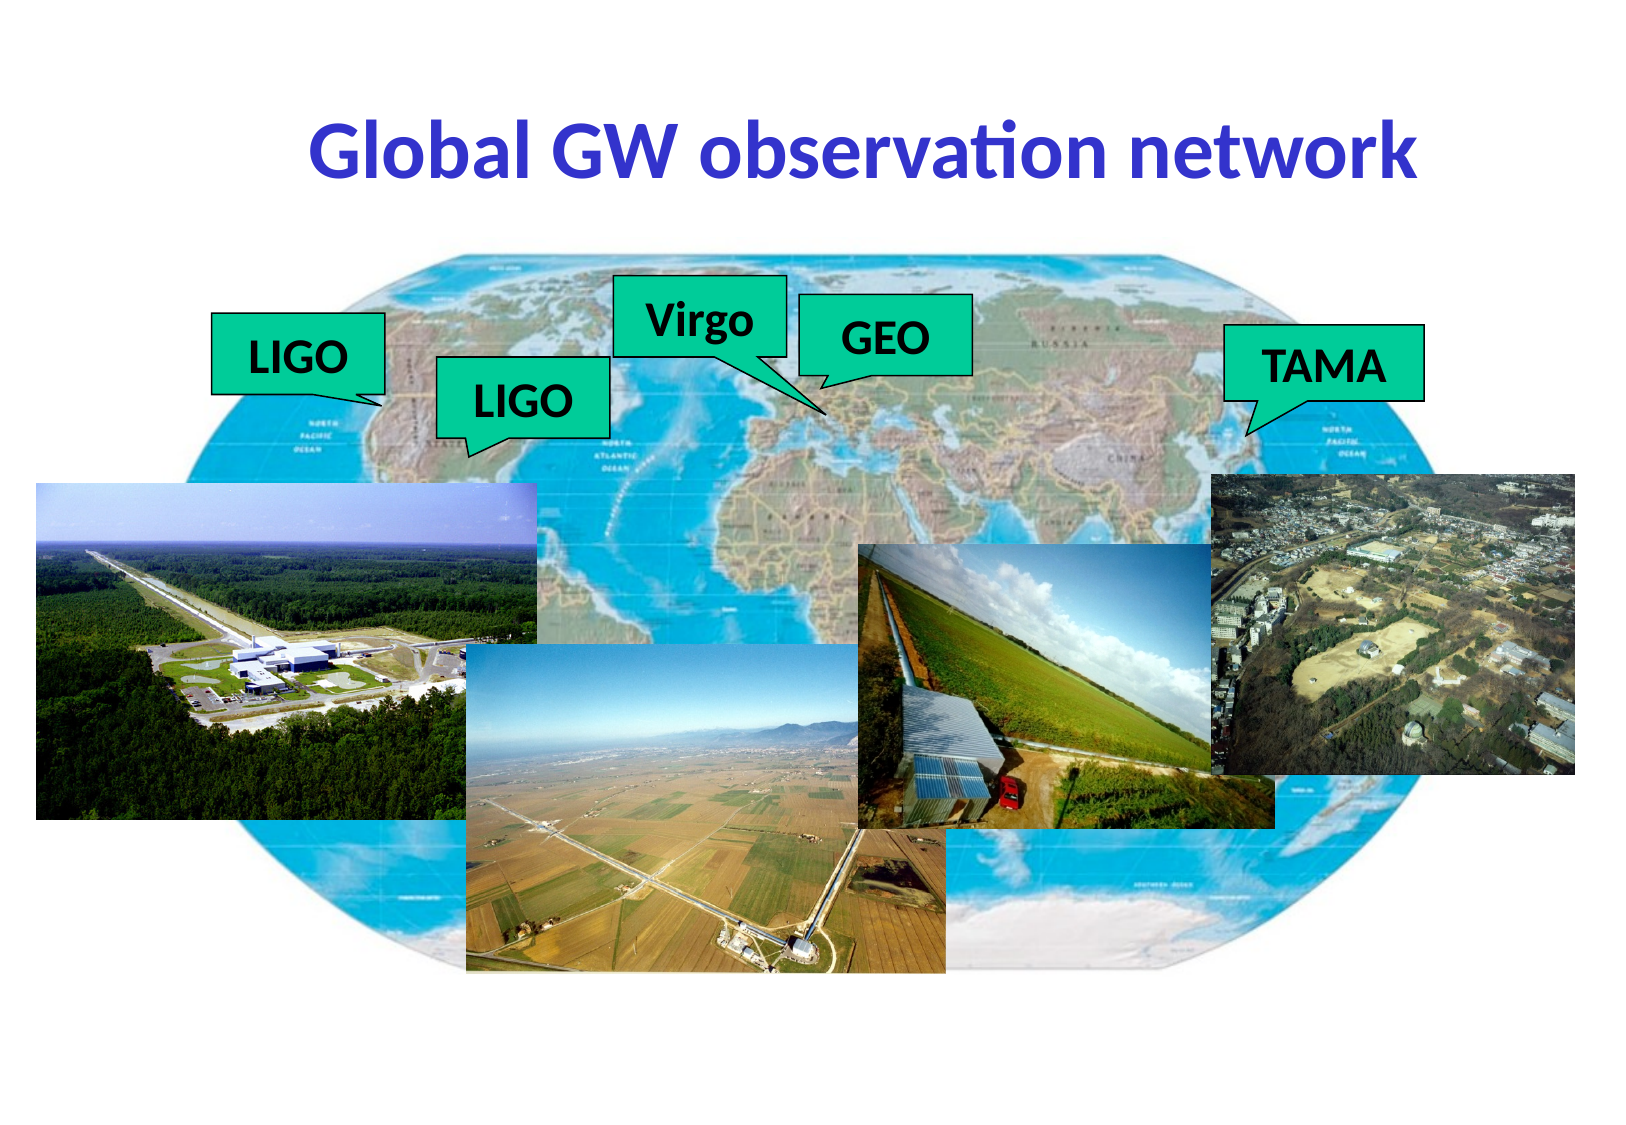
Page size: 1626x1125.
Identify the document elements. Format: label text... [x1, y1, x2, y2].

picture [36, 237, 1576, 1003]
text_box Global GW observation network [293, 37, 1434, 203]
